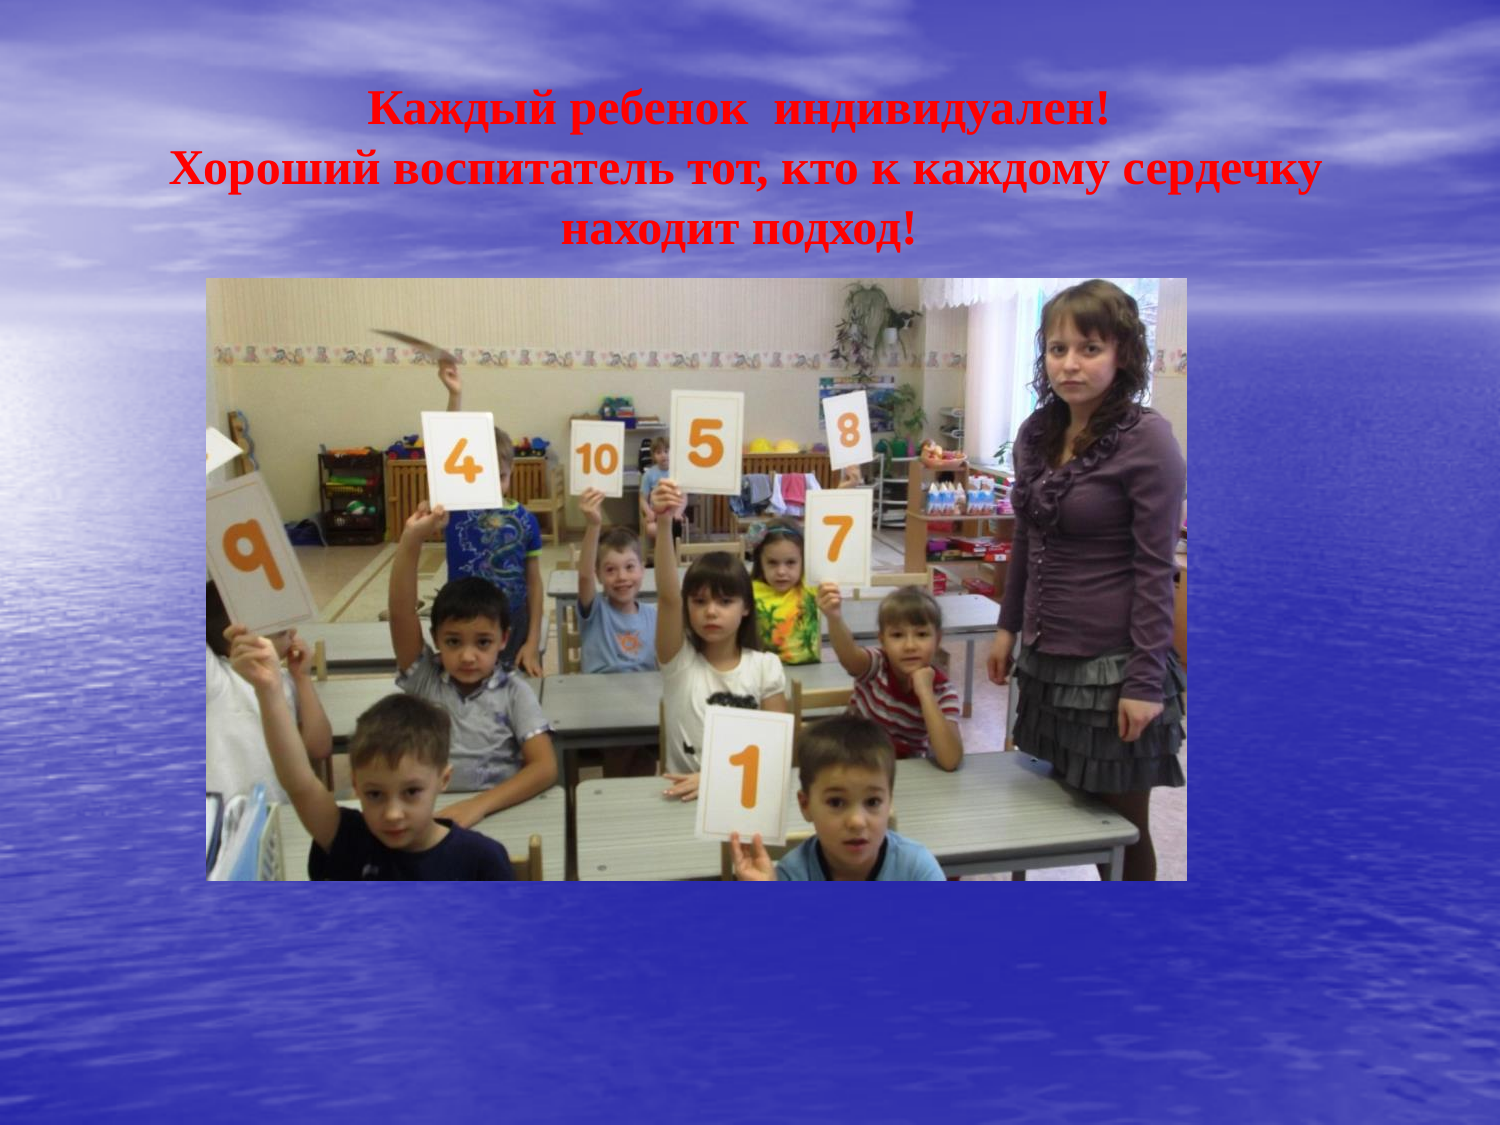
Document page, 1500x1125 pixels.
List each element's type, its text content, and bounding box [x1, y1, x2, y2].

title Каждый ребенок индивидуален! Хороший воспитатель тот, кто к каждому сердечку находит подход! [76, 73, 1402, 255]
picture [206, 278, 1188, 882]
